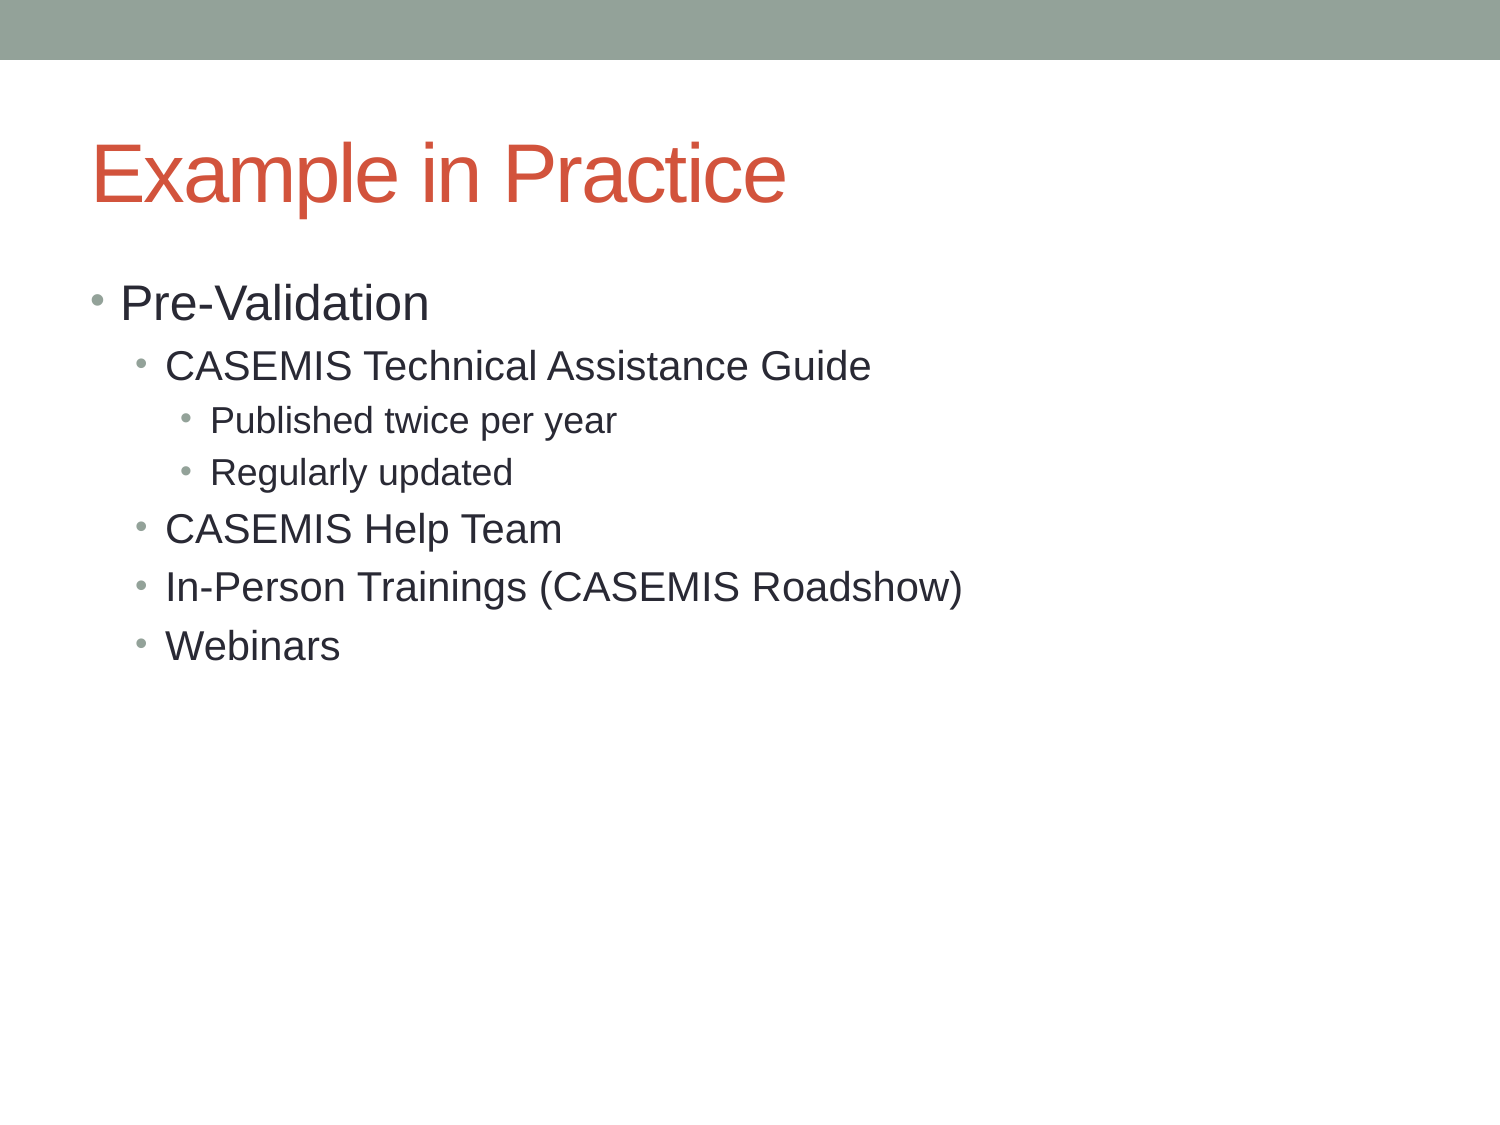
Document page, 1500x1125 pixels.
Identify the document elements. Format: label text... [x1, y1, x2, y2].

list Pre-Validation CASEMIS Technical Assistance Guide Published twice per year Regularly updated CASEMIS Help Team In-Person Trainings (CASEMIS Roadshow) Webinars [75, 262, 1425, 1063]
title Example in Practice [75, 87, 1425, 250]
